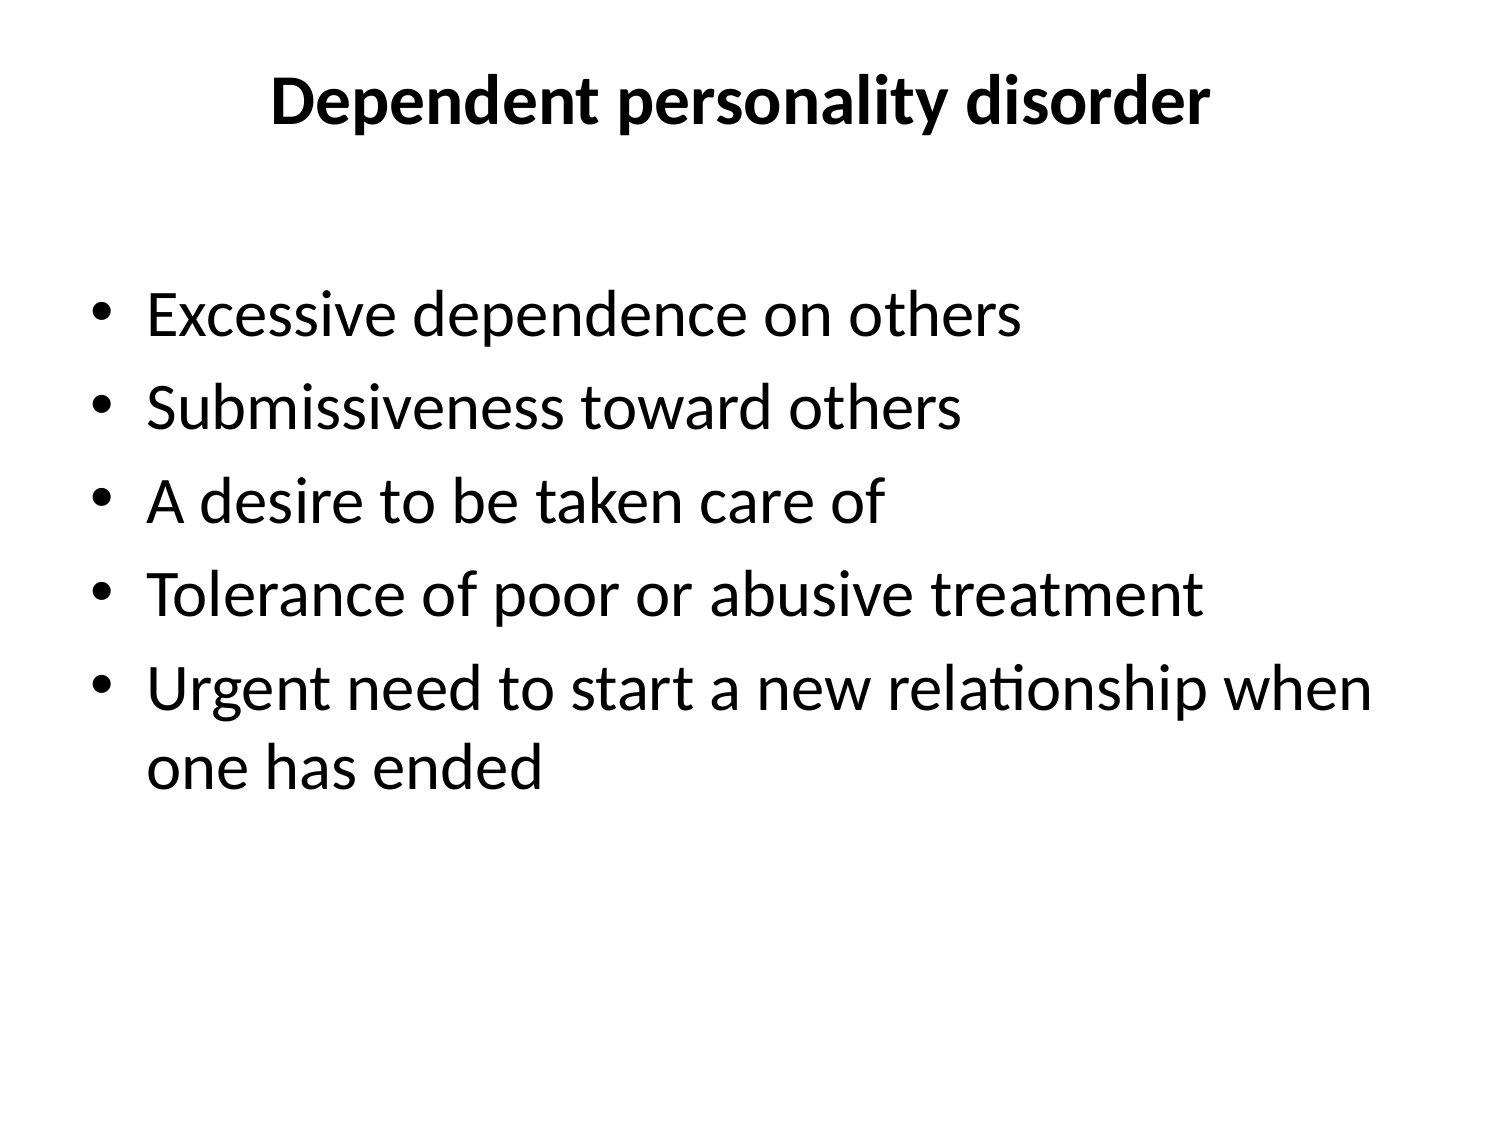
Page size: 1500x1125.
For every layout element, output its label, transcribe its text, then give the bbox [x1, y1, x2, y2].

title Dependent personality disorder [75, 45, 1425, 233]
list Excessive dependence on others Submissiveness toward others A desire to be taken care of Tolerance of poor or abusive treatment Urgent need to start a new relationship when one has ended [75, 262, 1425, 1005]
